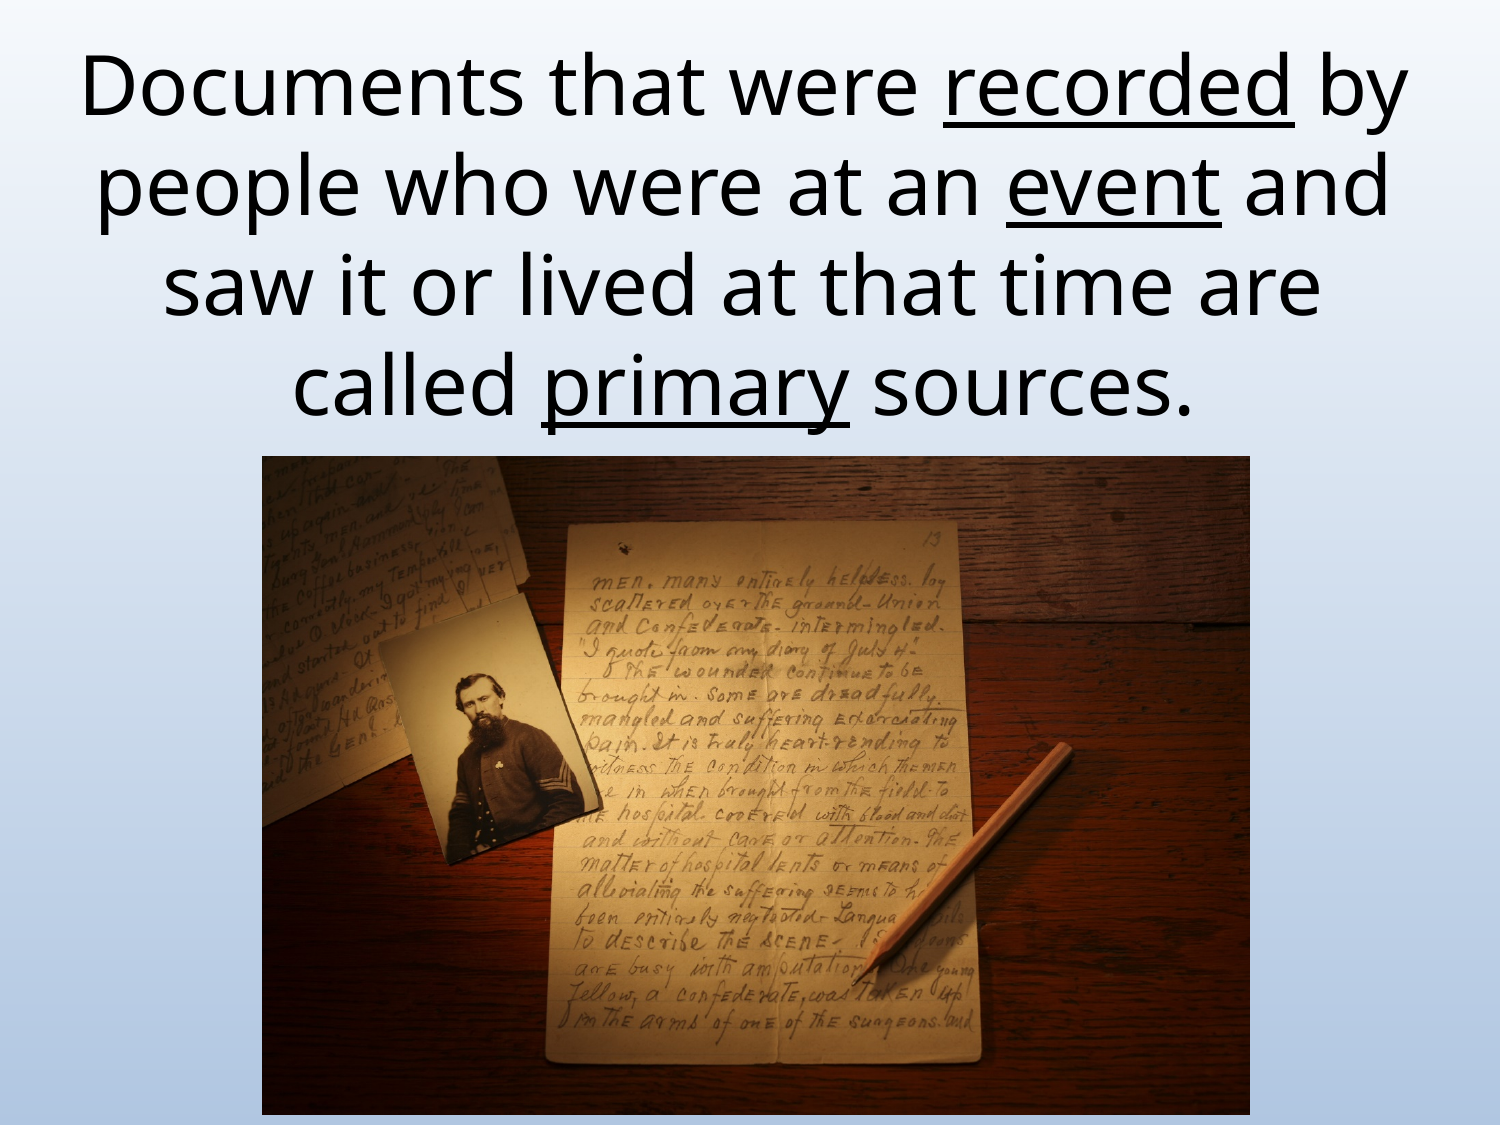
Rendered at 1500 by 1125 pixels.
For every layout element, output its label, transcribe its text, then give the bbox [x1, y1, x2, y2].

picture [262, 456, 1251, 1115]
text_box Documents that were recorded by people who were at an event and saw it or lived at that time are called primary sources. [62, 24, 1425, 440]
